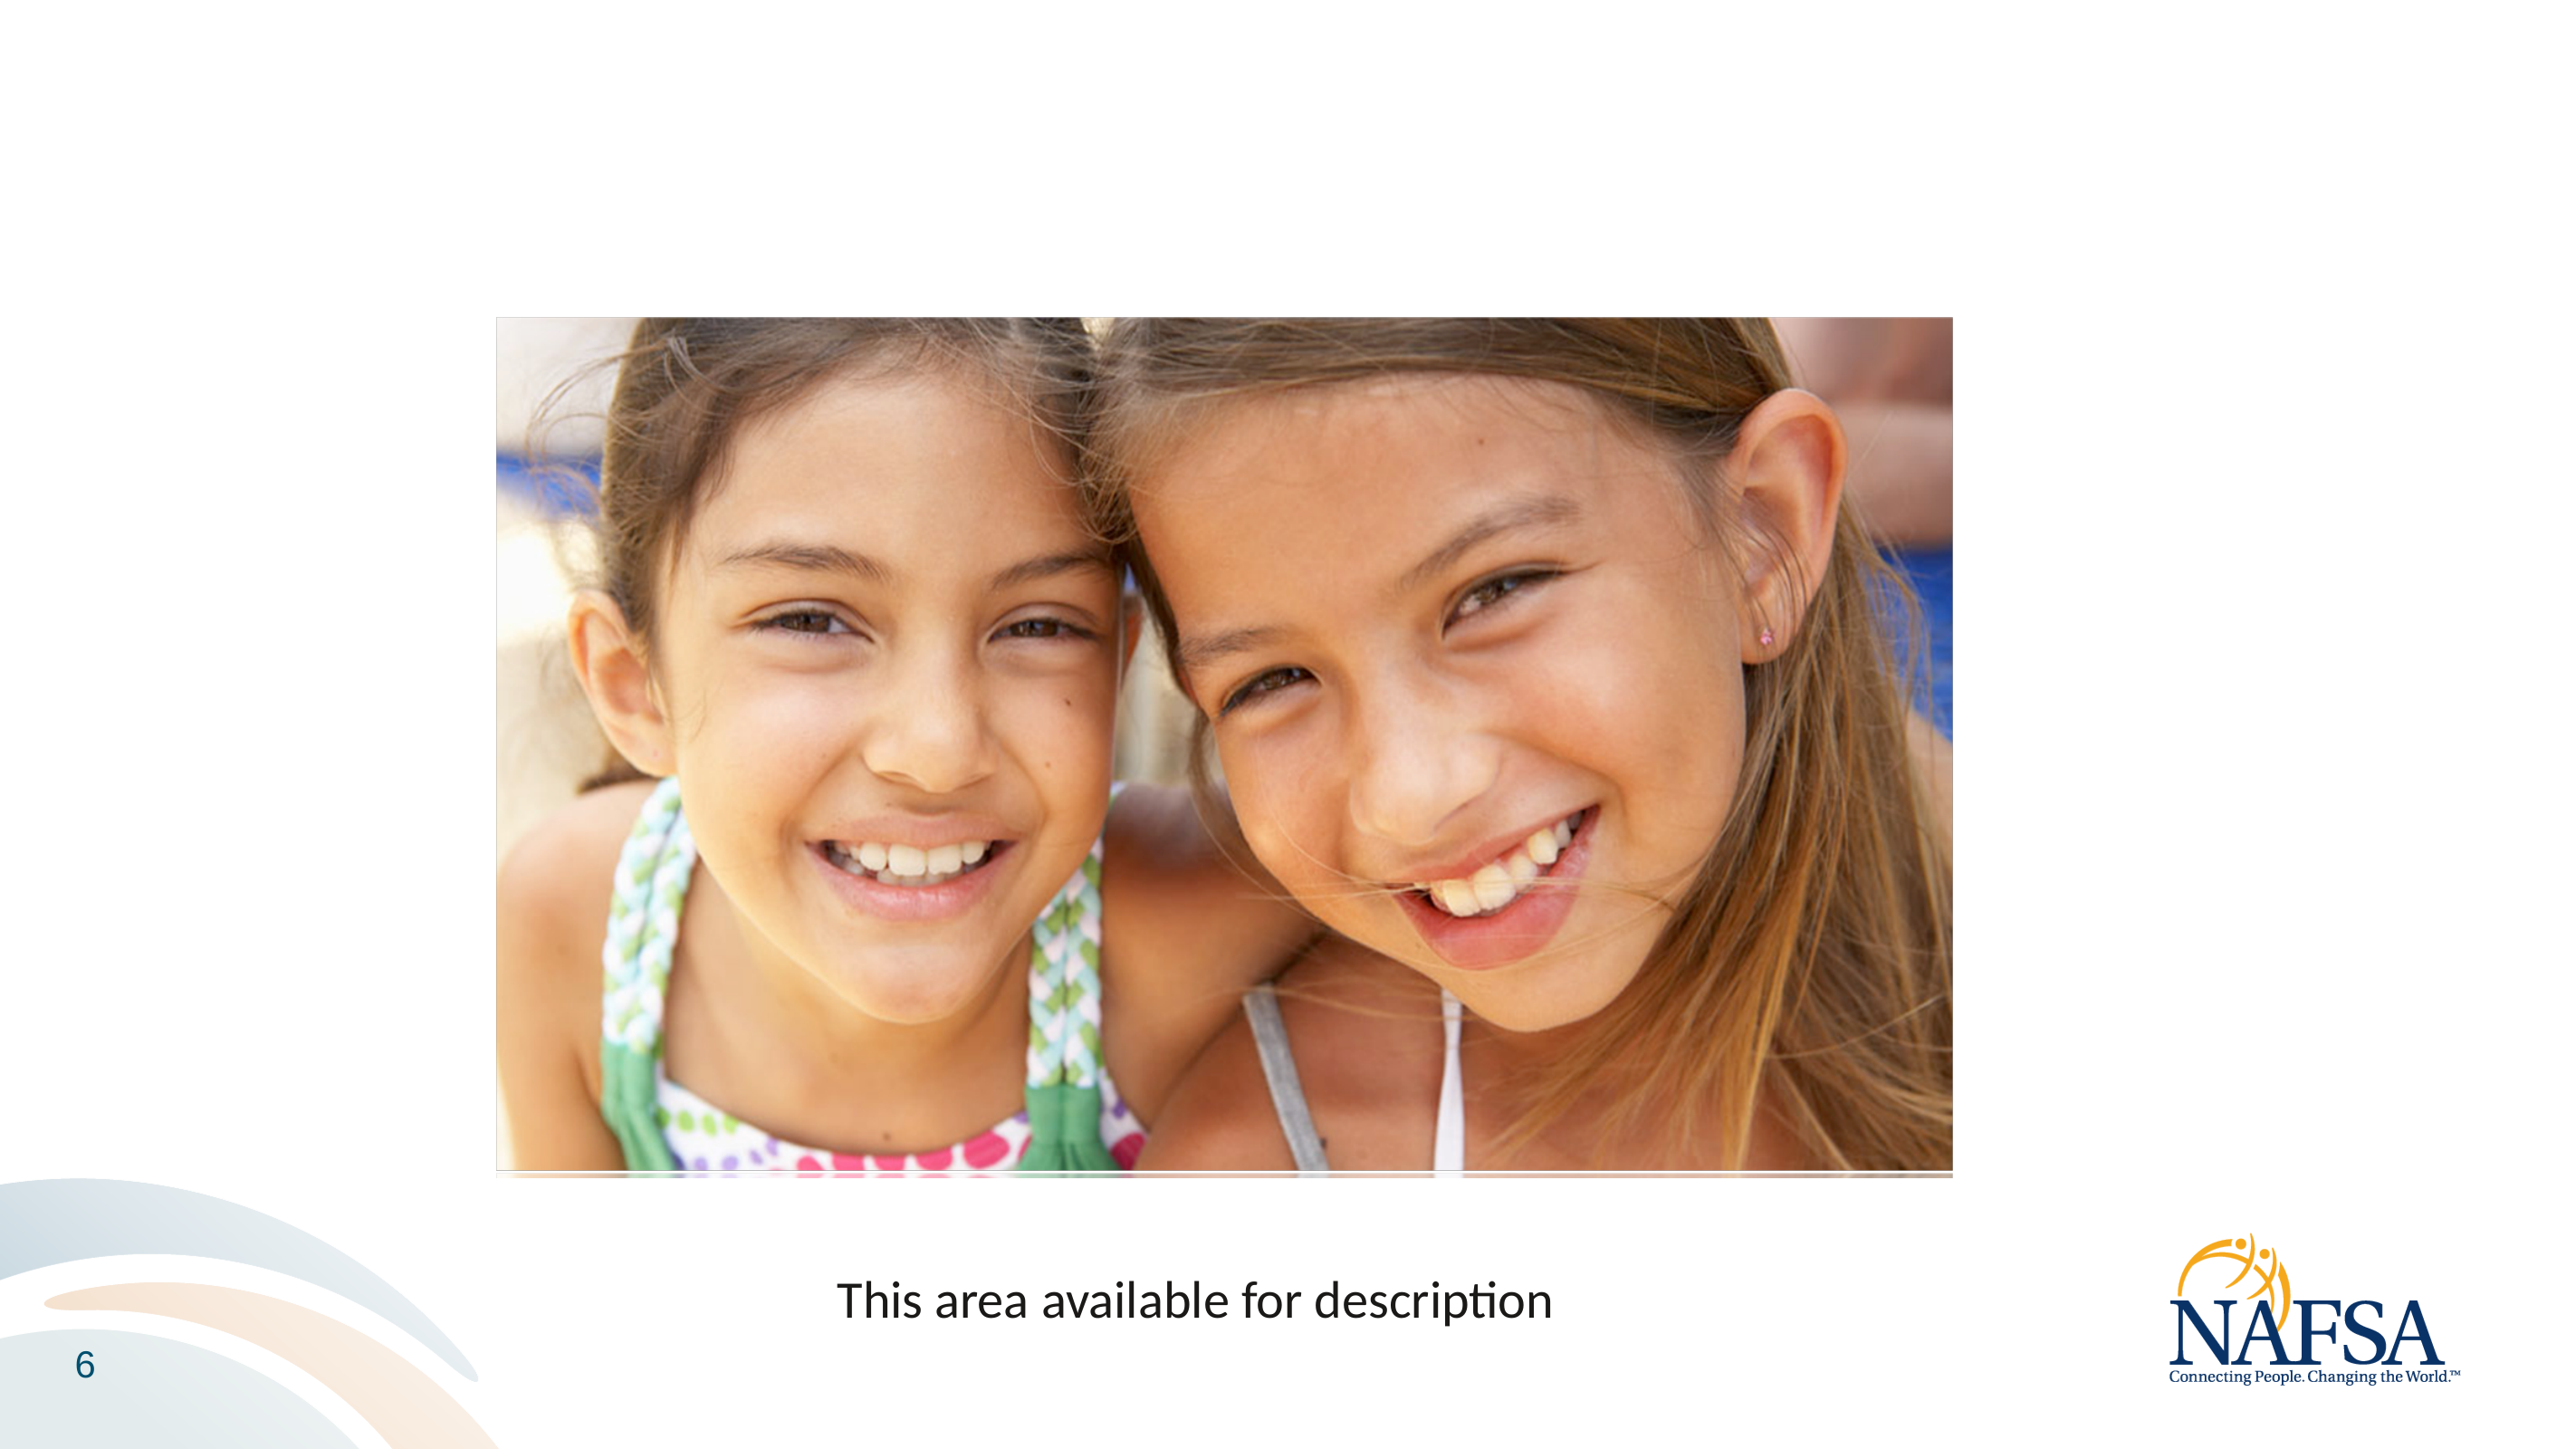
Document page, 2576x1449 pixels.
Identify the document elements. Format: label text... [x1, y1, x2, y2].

picture [0, 0, 2576, 1449]
slide_number 6 [0, 1324, 171, 1393]
text_box This area available for description [192, 1203, 2200, 1389]
